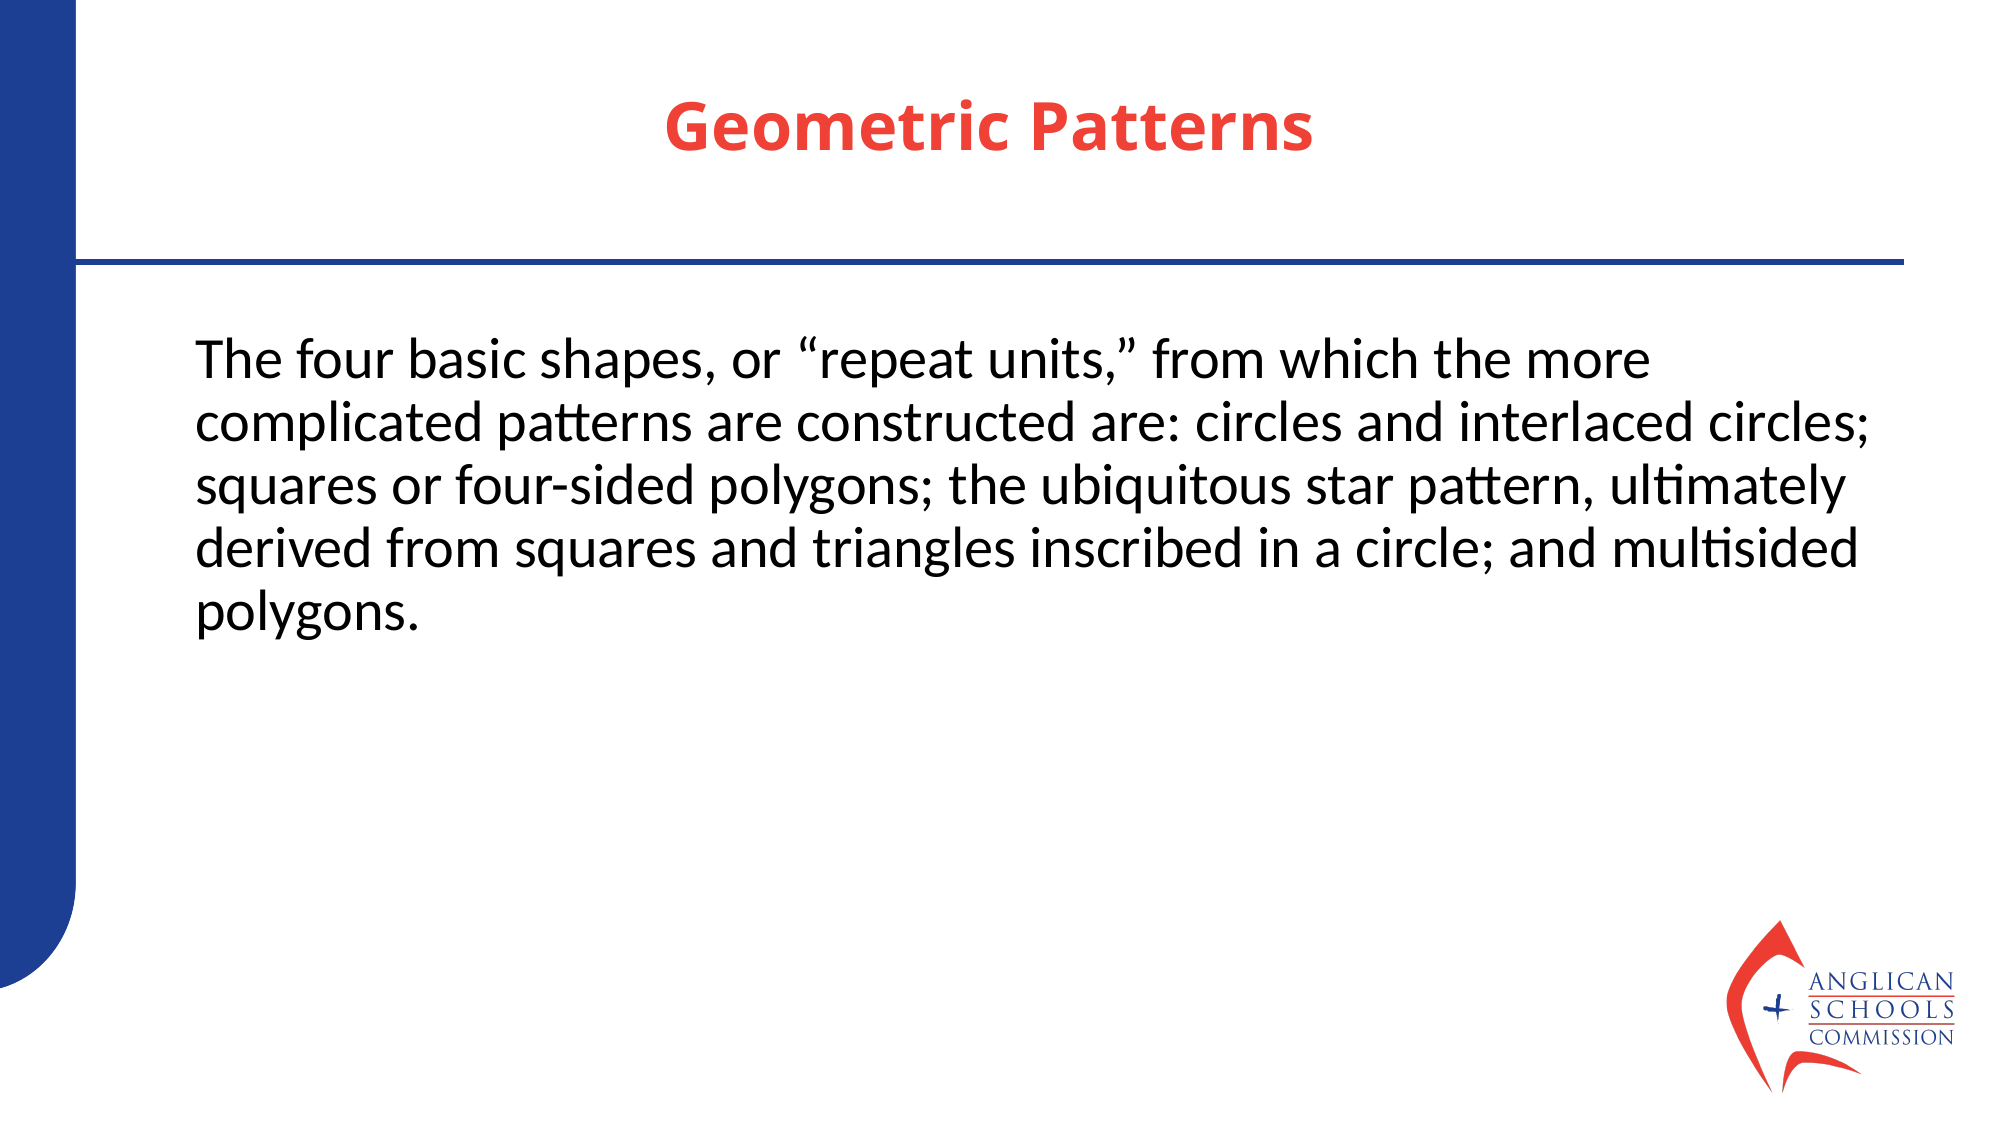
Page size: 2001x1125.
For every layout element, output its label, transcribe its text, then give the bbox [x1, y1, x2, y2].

picture [0, 0, 1500, 1125]
title Geometric Patterns [75, 85, 1904, 241]
list The four basic shapes, or “repeat units,” from which the more complicated patterns are constructed are: circles and interlaced circles; squares or four-sided polygons; the ubiquitous star pattern, ultimately derived from squares and triangles inscribed in a circle; and multisided polygons. [180, 321, 1904, 965]
